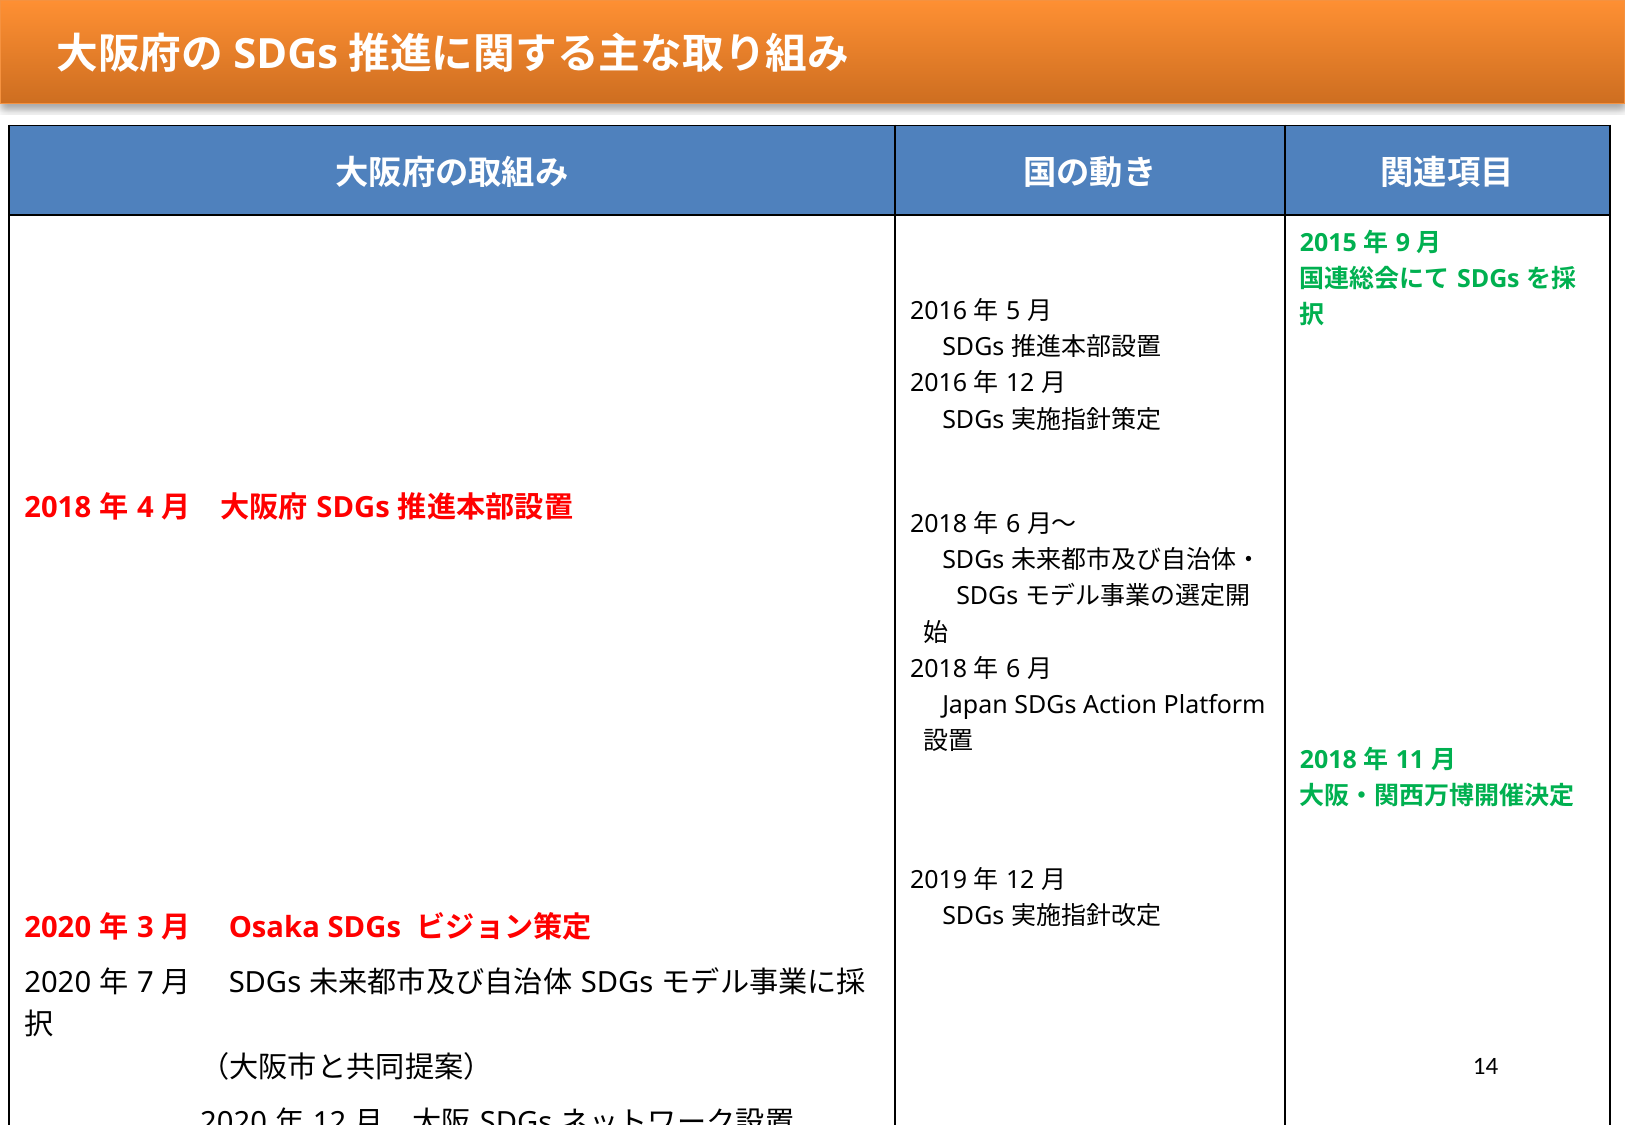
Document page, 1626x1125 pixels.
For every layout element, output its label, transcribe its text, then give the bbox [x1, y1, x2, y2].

table_cell 2016年5月 SDGs推進本部設置 2016年12月 SDGs実施指針策定 2018年6月～ SDGs未来都市及び自治体・ SDGsモデル事業の選定開始 2018年6月 Japan SDGs Action Platform 設置 2019年12月 SDGs実施指針改定 [896, 216, 1284, 1125]
table_cell 2015年9月 国連総会にてSDGsを採択 2018年11月 大阪・関西万博開催決定 [1286, 216, 1609, 1125]
table_cell 2018年4月 大阪府SDGs推進本部設置 2020年3月 Osaka SDGs ビジョン策定 2020年7月 SDGs未来都市及び自治体SDGsモデル事業に採択 （大阪市と共同提案） 2020年12月 大阪SDGsネットワーク設置 2021年1月 大阪SDGs行動憲章策定 2021年2月～ 私のSDGs宣言プロジェクト開始 [10, 216, 894, 1125]
text_box 13 [1147, 1042, 1514, 1103]
text_box 大阪府のSDGs推進に関する主な取り組み [0, 0, 1625, 104]
table_header 国の動き [896, 126, 1284, 214]
table_header 関連項目 [1286, 126, 1609, 214]
table_header 大阪府の取組み [10, 126, 894, 214]
